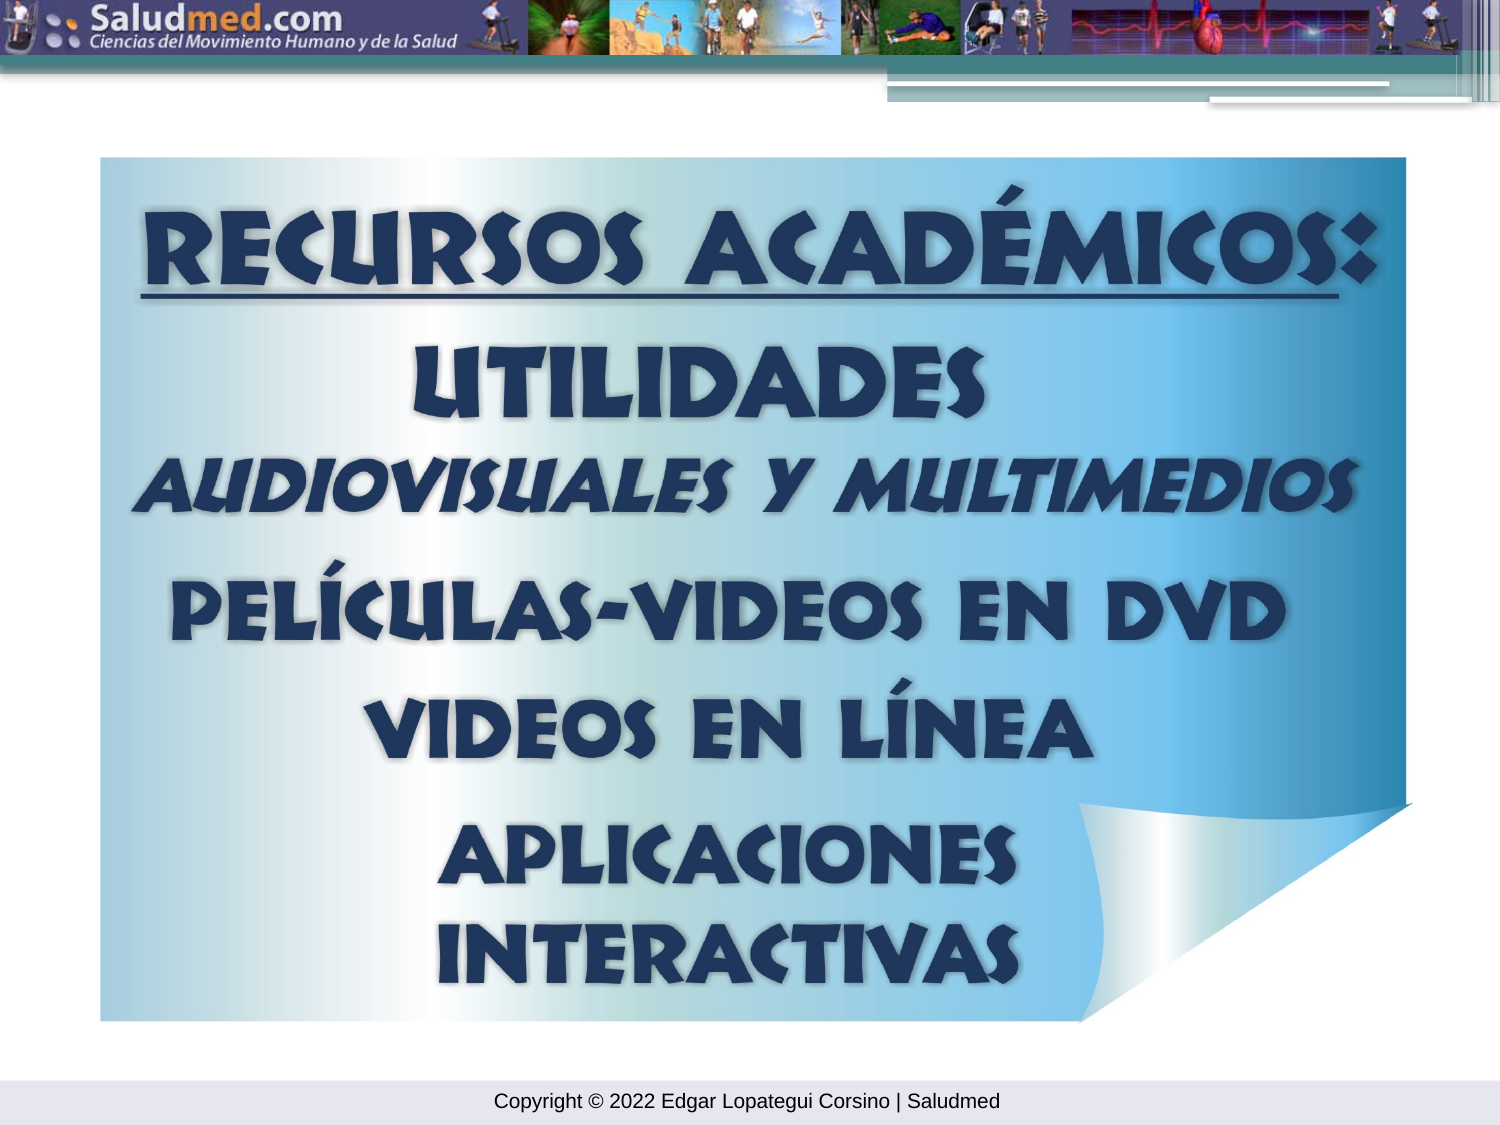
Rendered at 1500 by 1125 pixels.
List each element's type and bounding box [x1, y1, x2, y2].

picture [100, 157, 1413, 1024]
picture [0, 0, 1460, 55]
